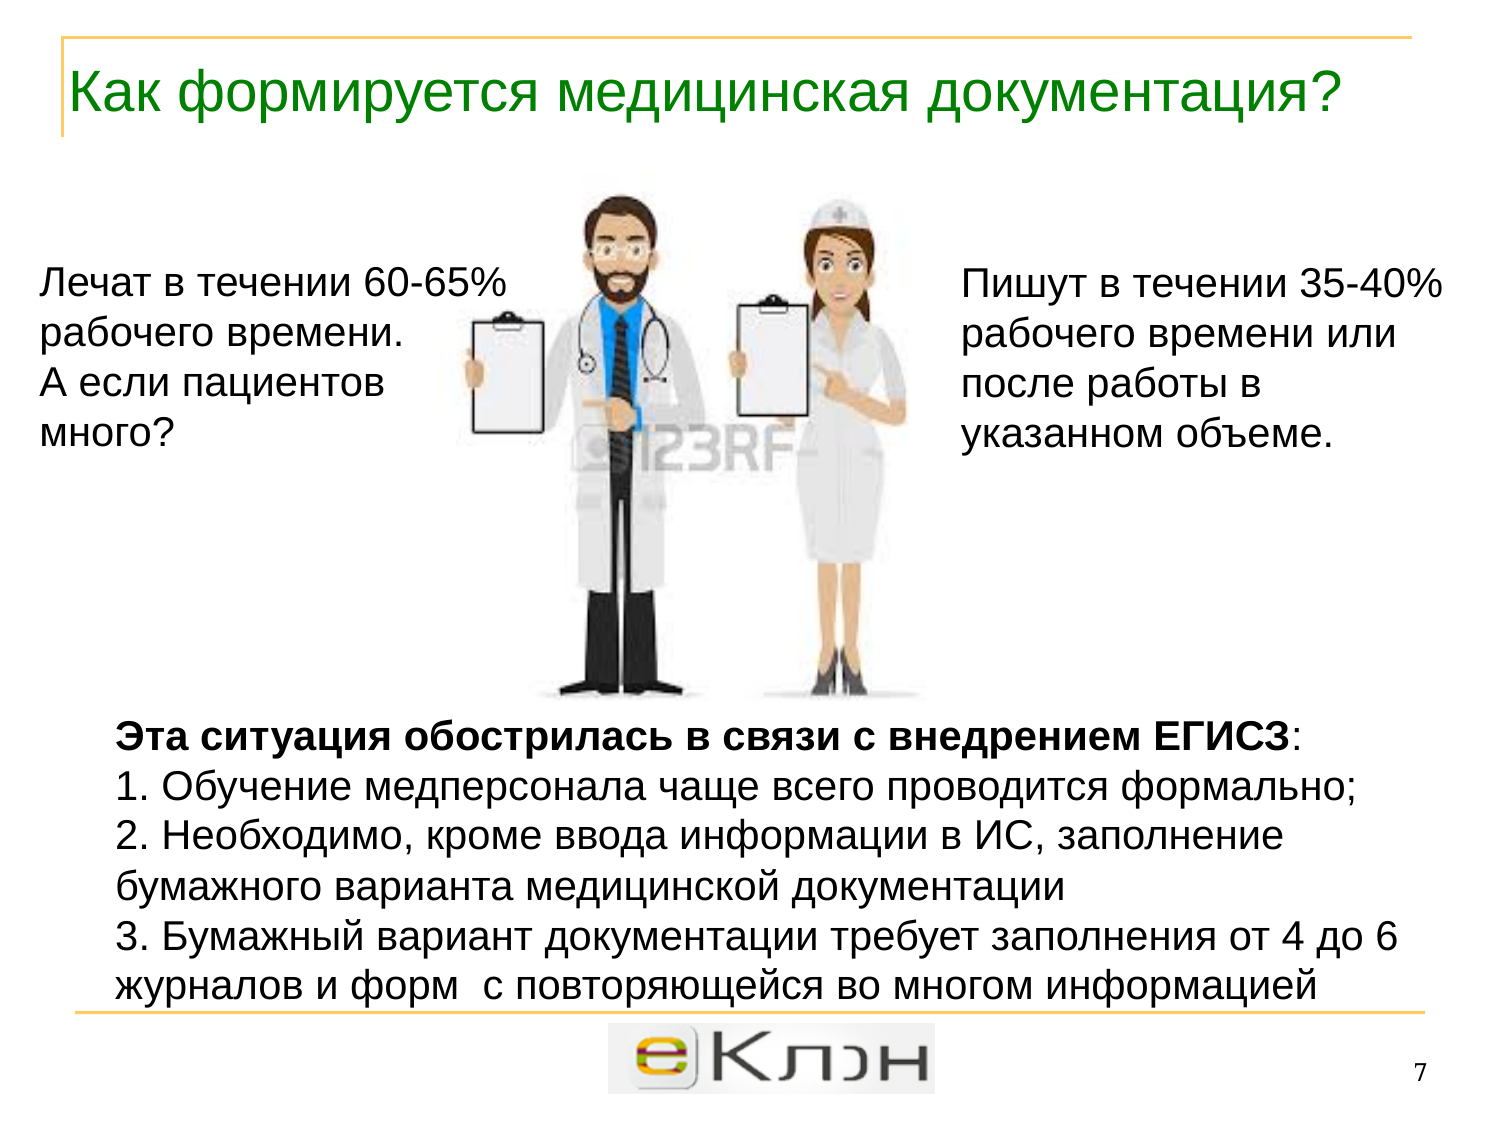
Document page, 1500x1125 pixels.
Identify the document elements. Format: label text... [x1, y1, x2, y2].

text_box Лечат в течении 60-65% рабочего времени. А если пациентов много? [24, 247, 434, 463]
picture [439, 173, 947, 724]
text_box Пишут в течении 35-40% рабочего времени или после работы в указанном объеме. [952, 247, 1464, 463]
picture [608, 1023, 935, 1094]
title Как формируется медицинская документация? [53, 45, 1500, 138]
slide_number 6 [1092, 1022, 1443, 1099]
text_box Эта ситуация обострилась в связи с внедрением ЕГИСЗ: 1. Обучение медперсонала чаще всего проводится формально; 2. Необходимо, кроме ввода информации в ИС, заполнение бумажного варианта медицинской документации 3. Бумажный вариант документации требует заполнения от 4 до 6 журналов и форм с повторяющейся во многом информацией [100, 700, 1425, 1016]
